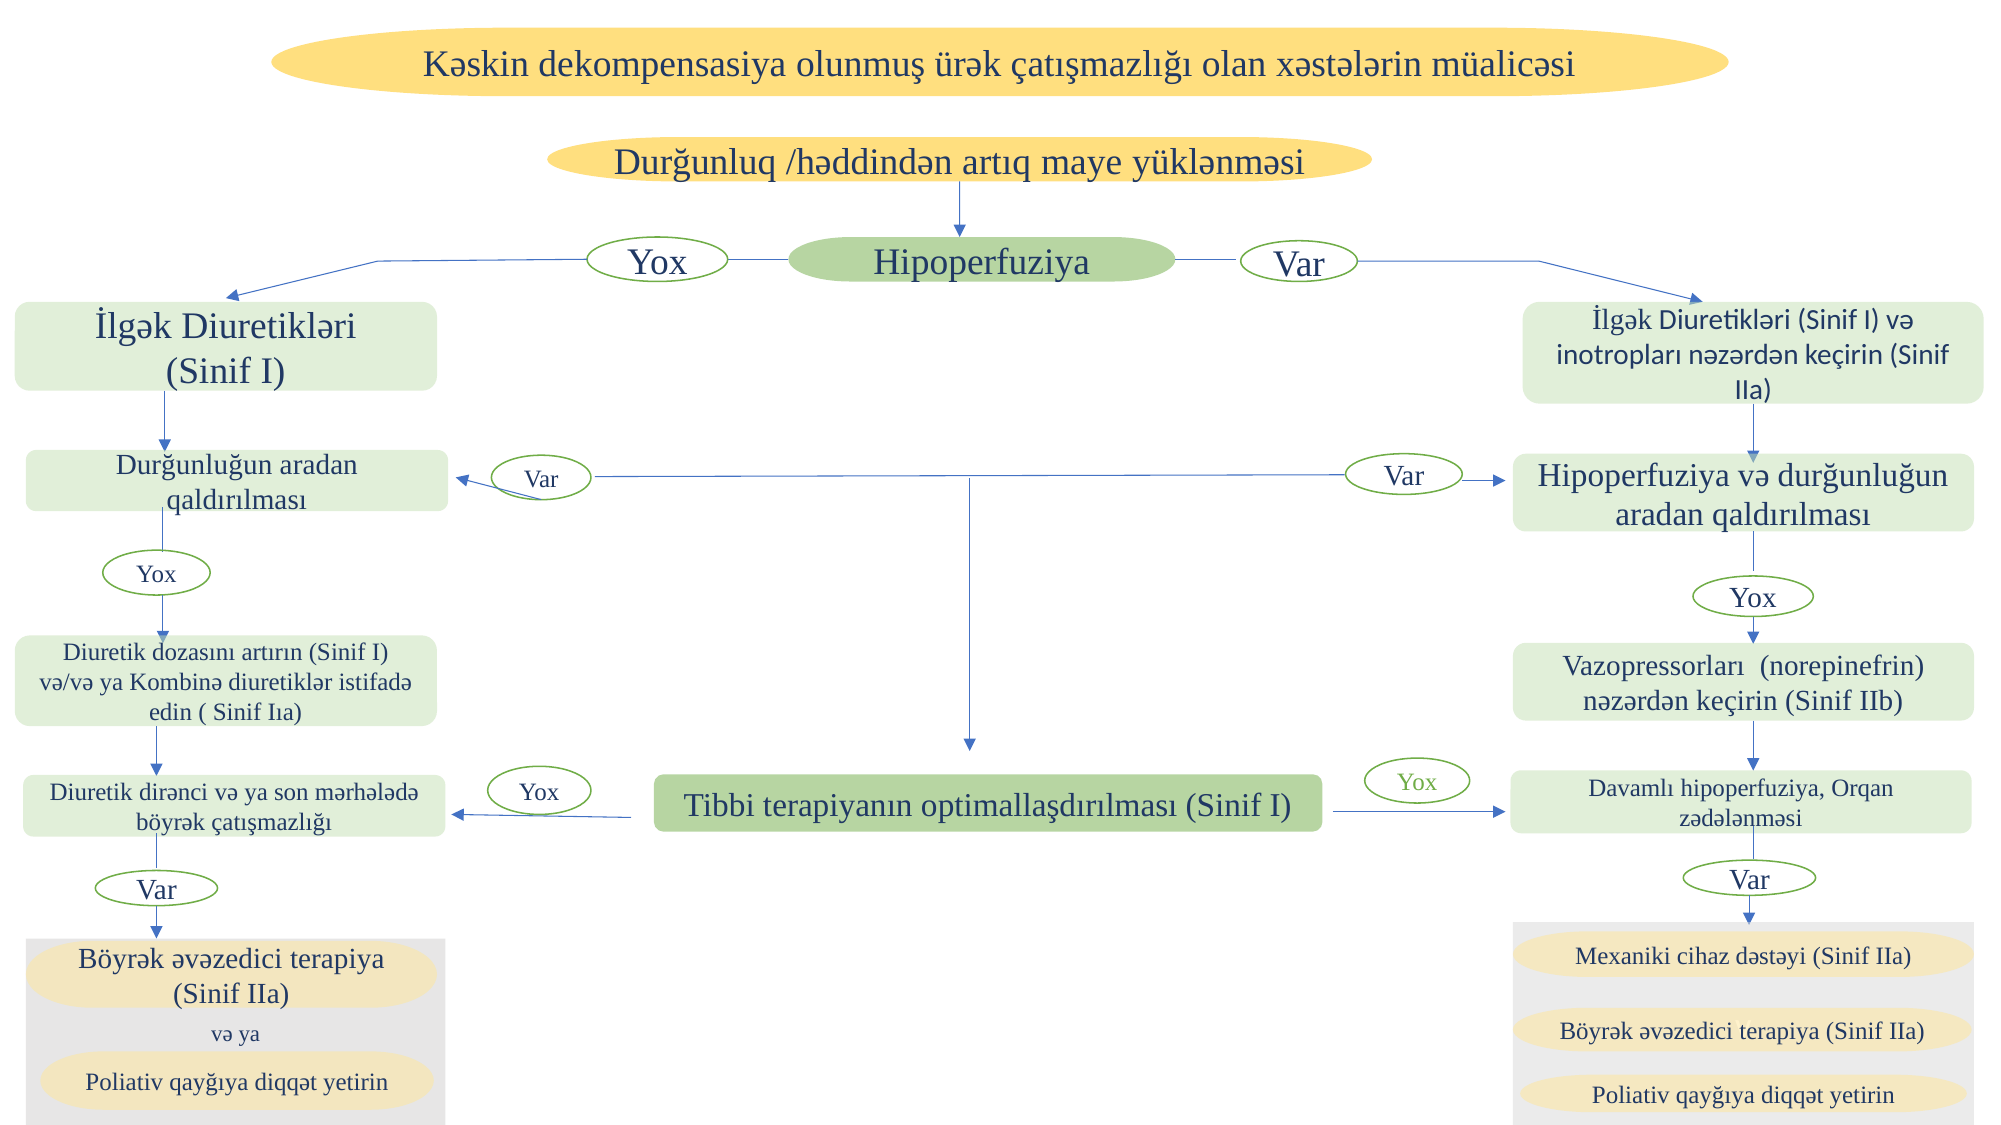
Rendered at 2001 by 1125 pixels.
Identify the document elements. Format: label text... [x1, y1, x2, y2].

text_box Var [95, 870, 218, 906]
text_box v [1512, 955, 1974, 1125]
text_box Yox [1364, 758, 1470, 804]
text_box Diuretik dirənci və ya son mərhələdə böyrək çatışmazlığı [23, 774, 446, 837]
text_box Vazopressorları (norepinefrin) nəzərdən keçirin (Sinif IIb) [1512, 642, 1975, 721]
text_box Var [491, 455, 591, 500]
text_box Hipoperfuziya [788, 237, 1176, 282]
text_box Yox [1692, 575, 1814, 617]
text_box Yox [487, 766, 591, 814]
text_box Böyrək əvəzedici terapiya (Sinif IIa) [1512, 1007, 1972, 1052]
text_box Tibbi terapiyanın optimallaşdırılması (Sinif I) [653, 774, 1323, 832]
text_box Var [1683, 860, 1816, 896]
text_box İlgək Diuretikləri (Sinif I) və inotropları nəzərdən keçirin (Sinif IIa) [1522, 301, 1984, 404]
text_box və ya [25, 938, 446, 1125]
text_box Mexaniki cihaz dəstəyi (Sinif IIa) [1512, 931, 1974, 977]
text_box Poliativ qayğıya diqqət yetirin [40, 1051, 434, 1110]
text_box Durğunluq /həddindən artıq maye yüklənməsi [547, 137, 1373, 182]
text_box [1538, 260, 1703, 302]
text_box v [1512, 922, 1974, 953]
text_box Böyrək əvəzedici terapiya (Sinif IIa) [25, 940, 438, 1008]
text_box Var [1240, 240, 1358, 282]
text_box Davamlı hipoperfuziya, Orqan zədələnməsi [1510, 770, 1972, 834]
text_box Yox [587, 236, 728, 282]
text_box Poliativ qayğıya diqqət yetirin [1520, 1074, 1967, 1113]
text_box Var [1345, 453, 1463, 495]
text_box Hipoperfuziya və durğunluğun aradan qaldırılması [1512, 453, 1975, 532]
text_box Durğunluğun aradan qaldırılması [25, 449, 449, 512]
text_box İlgək Diuretikləri (Sinif I) [14, 301, 438, 391]
text_box Yox [102, 550, 211, 596]
text_box Diuretik dozasını artırın (Sinif I) və/və ya Kombinə diuretiklər istifadə edin ( Sinif Iıa) [14, 635, 438, 727]
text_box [451, 814, 631, 818]
text_box Kəskin dekompensasiya olunmuş ürək çatışmazlığı olan xəstələrin müalicəsi [271, 27, 1729, 97]
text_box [225, 261, 378, 299]
